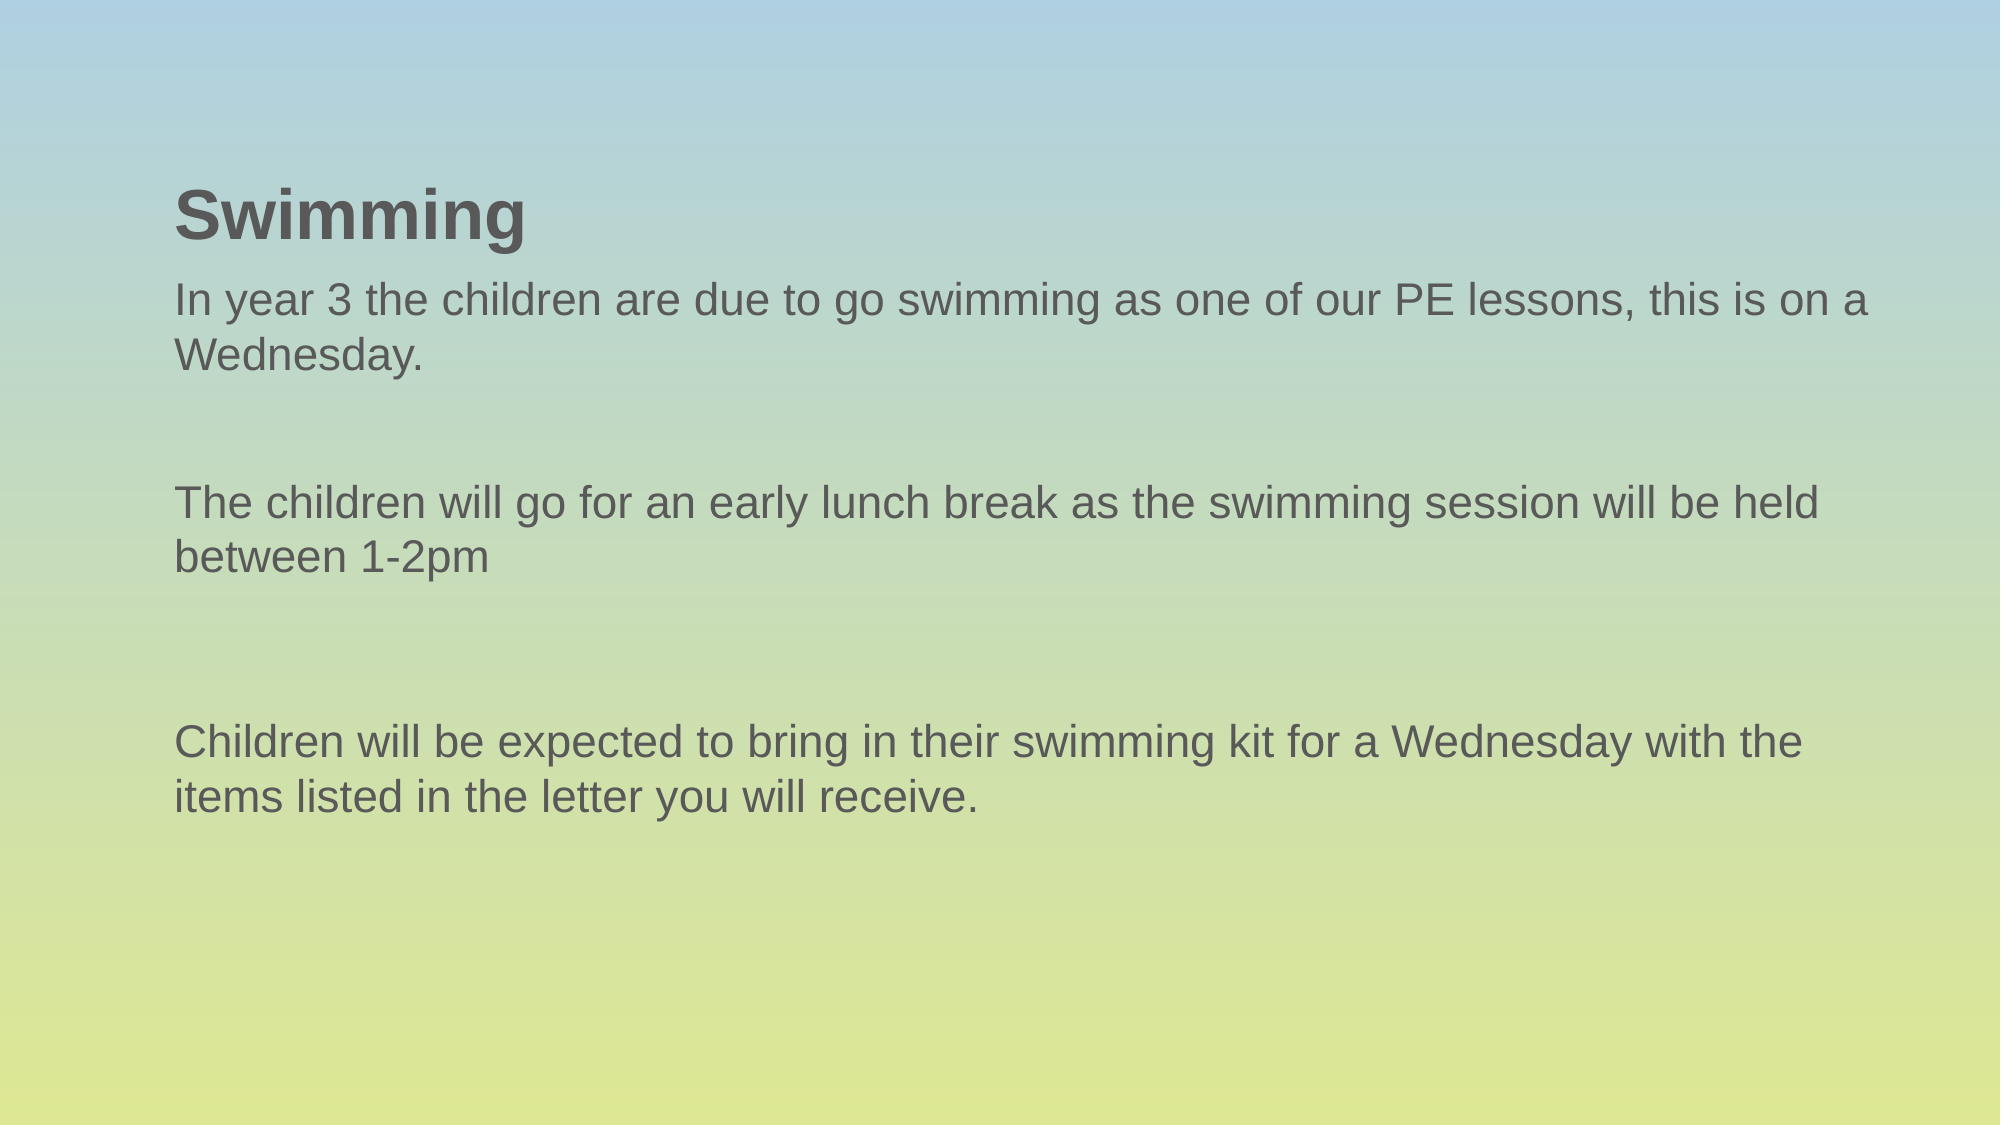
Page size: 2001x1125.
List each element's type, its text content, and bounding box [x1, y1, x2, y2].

list In year 3 the children are due to go swimming as one of our PE lessons, this is on a Wednesday. The children will go for an early lunch break as the swimming session will be held between 1-2pm Children will be expected to bring in their swimming kit for a Wednesday with the items listed in the letter you will receive. [159, 262, 1900, 1000]
title Swimming [159, 65, 1697, 262]
